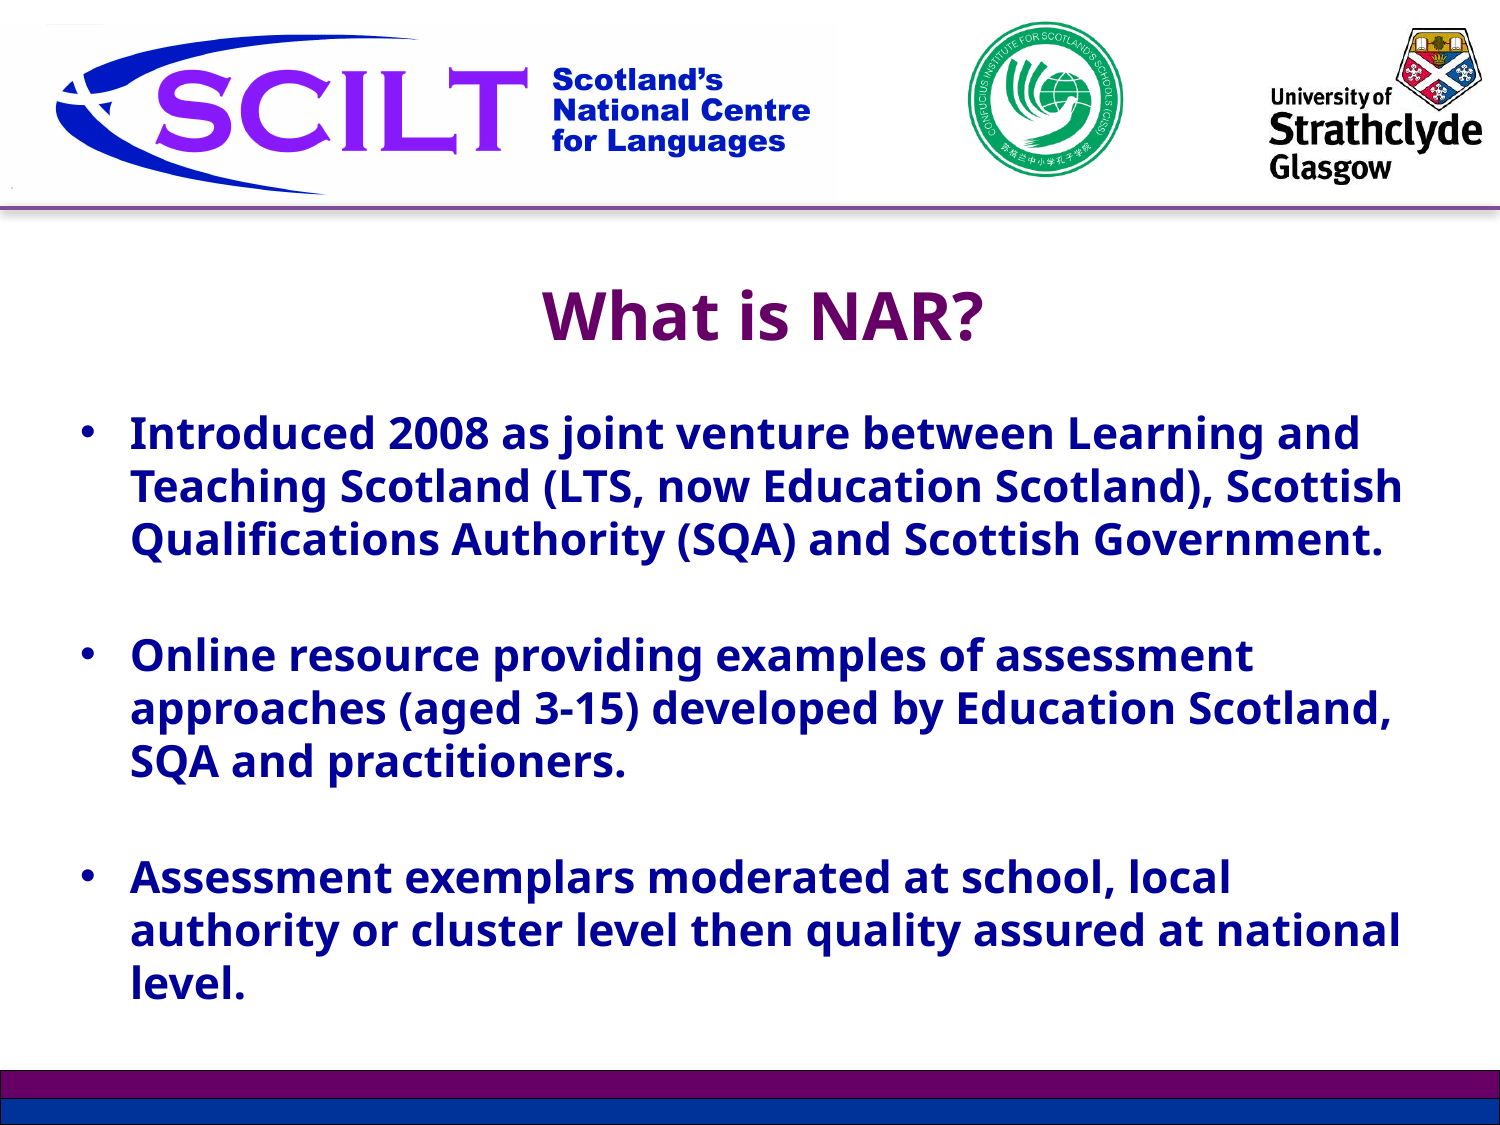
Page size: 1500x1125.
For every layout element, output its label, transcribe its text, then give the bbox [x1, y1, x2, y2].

title What is NAR? [88, 219, 1439, 408]
picture [950, 3, 1140, 193]
picture [1269, 28, 1482, 185]
list Introduced 2008 as joint venture between Learning and Teaching Scotland (LTS, now Education Scotland), Scottish Qualifications Authority (SQA) and Scottish Government. Online resource providing examples of assessment approaches (aged 3-15) developed by Education Scotland, SQA and practitioners. Assessment exemplars moderated at school, local authority or cluster level then quality assured at national level. [64, 397, 1427, 1034]
picture [0, 24, 838, 205]
